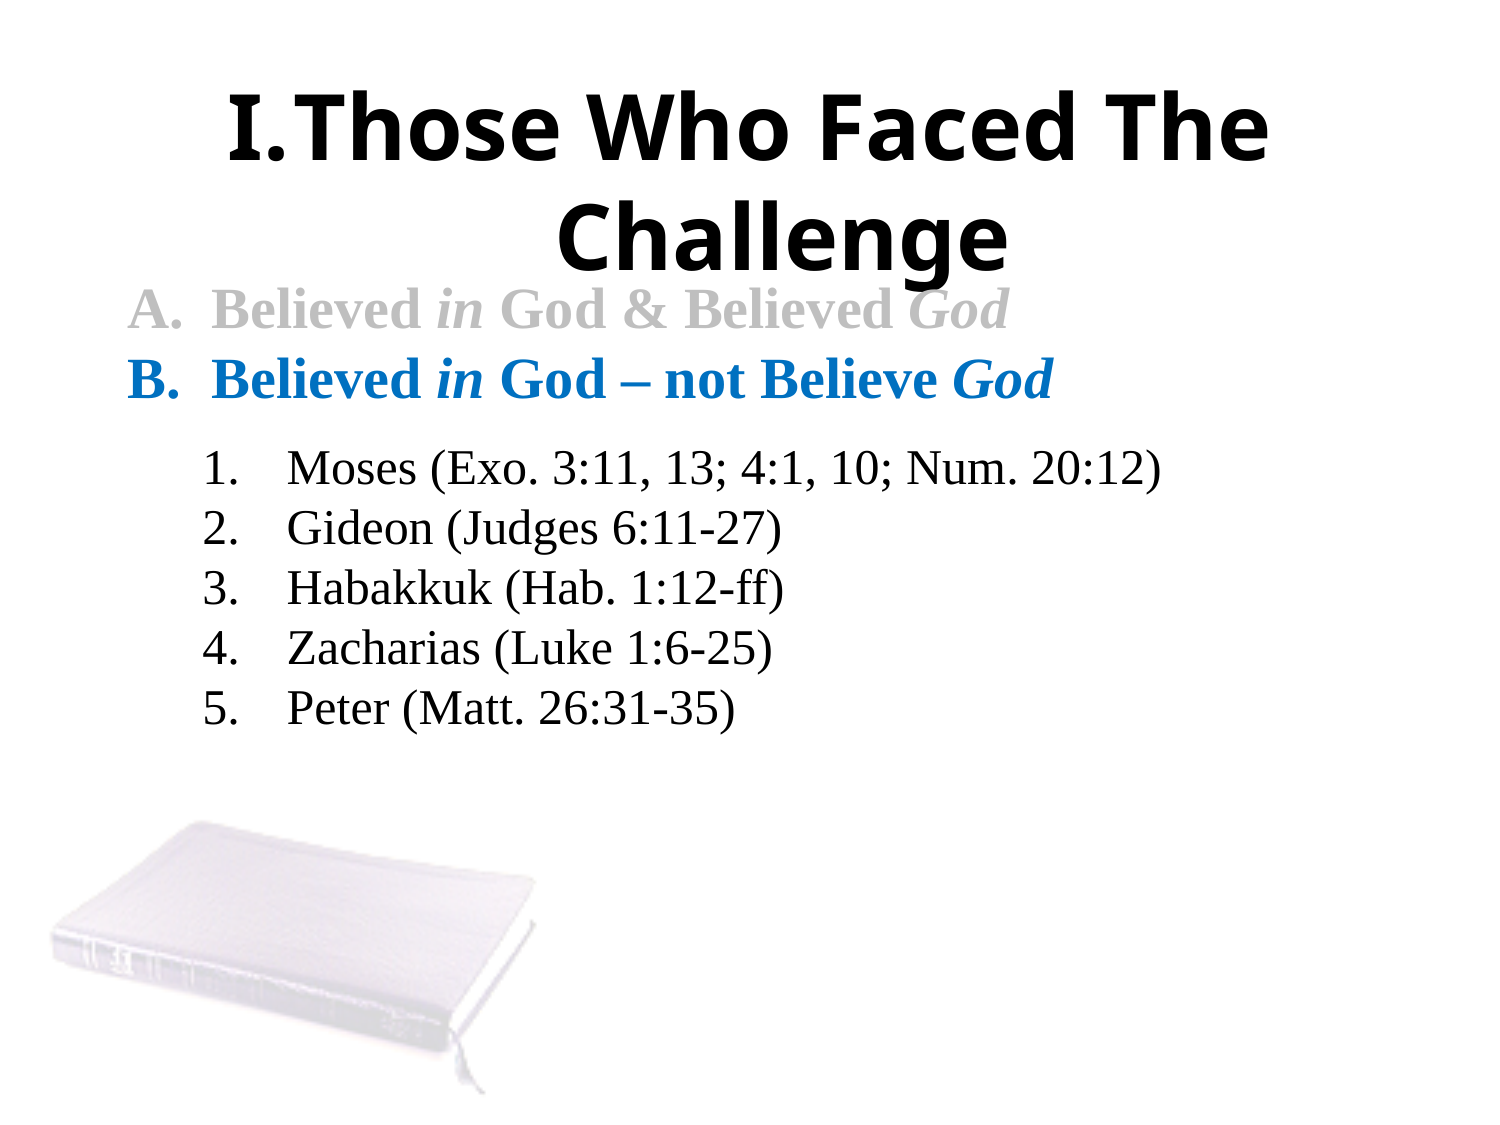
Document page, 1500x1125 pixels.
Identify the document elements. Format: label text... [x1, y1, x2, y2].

text_box Believed in God & Believed God Believed in God – not Believe God Moses (Exo. 3:11, 13; 4:1, 10; Num. 20:12) Gideon (Judges 6:11-27) Habakkuk (Hab. 1:12-ff) Zacharias (Luke 1:6-25) Peter (Matt. 26:31-35) [112, 262, 1413, 743]
text_box Those Who Faced The Challenge [74, 61, 1425, 296]
